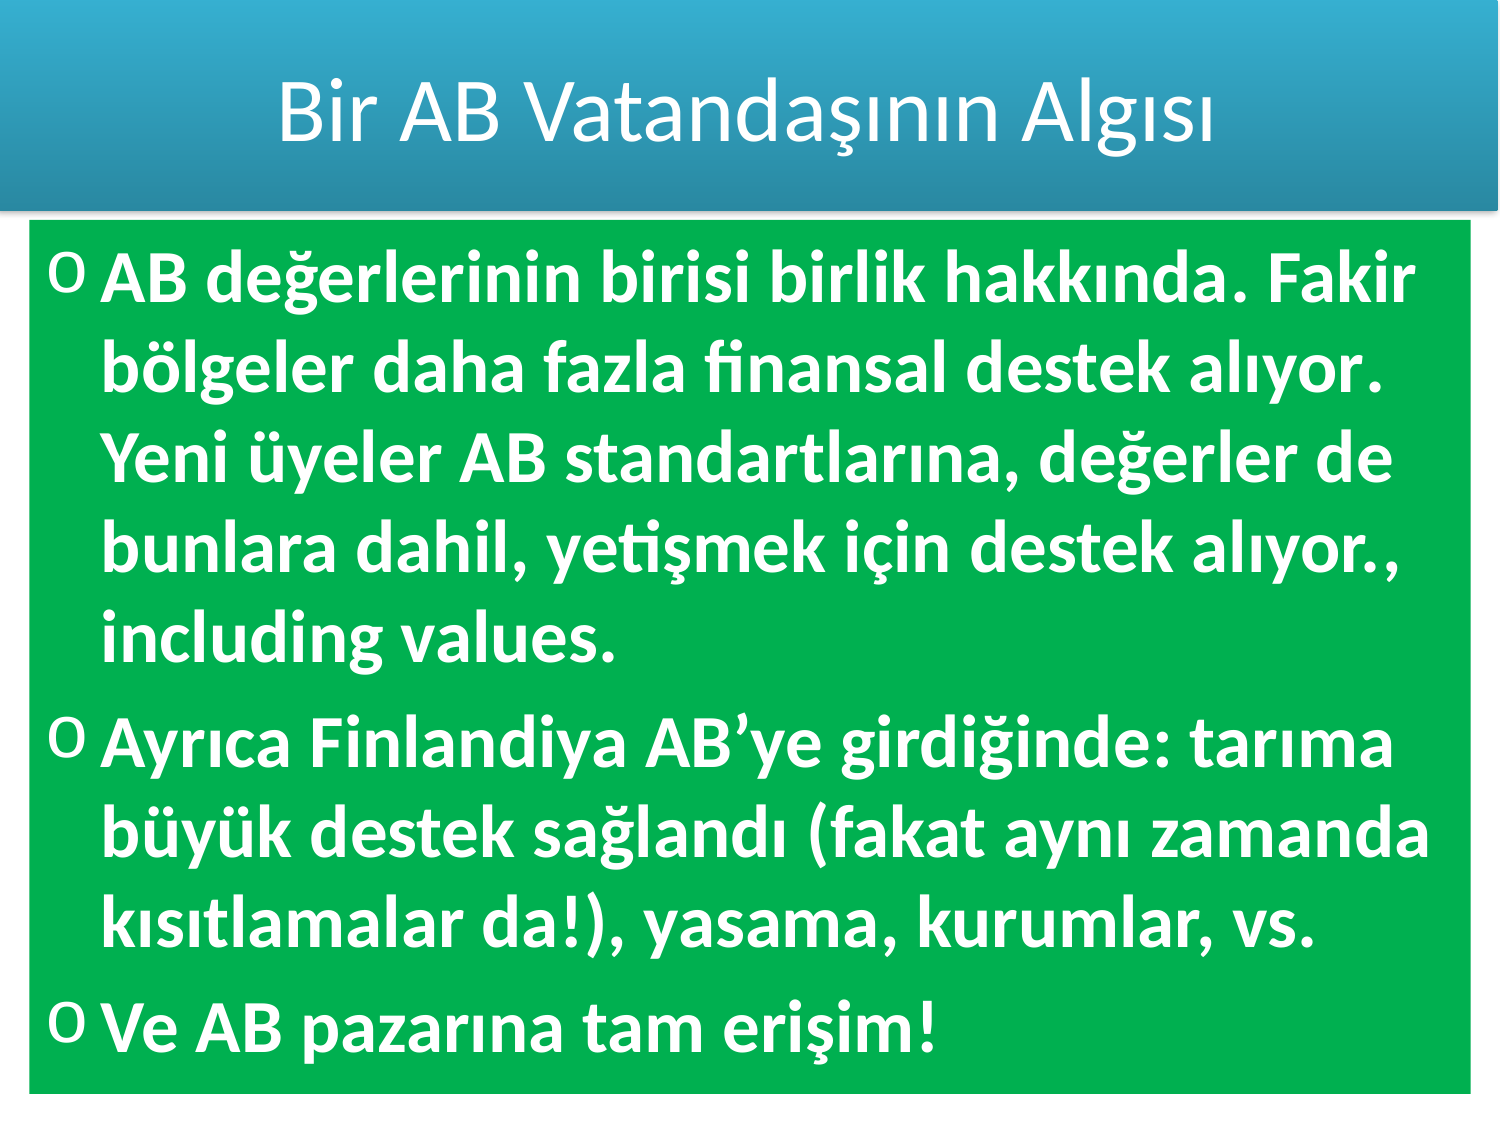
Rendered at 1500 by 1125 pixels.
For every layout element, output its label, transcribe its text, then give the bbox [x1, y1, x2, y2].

list AB değerlerinin birisi birlik hakkında. Fakir bölgeler daha fazla finansal destek alıyor. Yeni üyeler AB standartlarına, değerler de bunlara dahil, yetişmek için destek alıyor., including values. Ayrıca Finlandiya AB’ye girdiğinde: tarıma büyük destek sağlandı (fakat aynı zamanda kısıtlamalar da!), yasama, kurumlar, vs. Ve AB pazarına tam erişim! [29, 219, 1471, 1094]
title Bir AB Vatandaşının Algısı [0, 0, 1498, 211]
